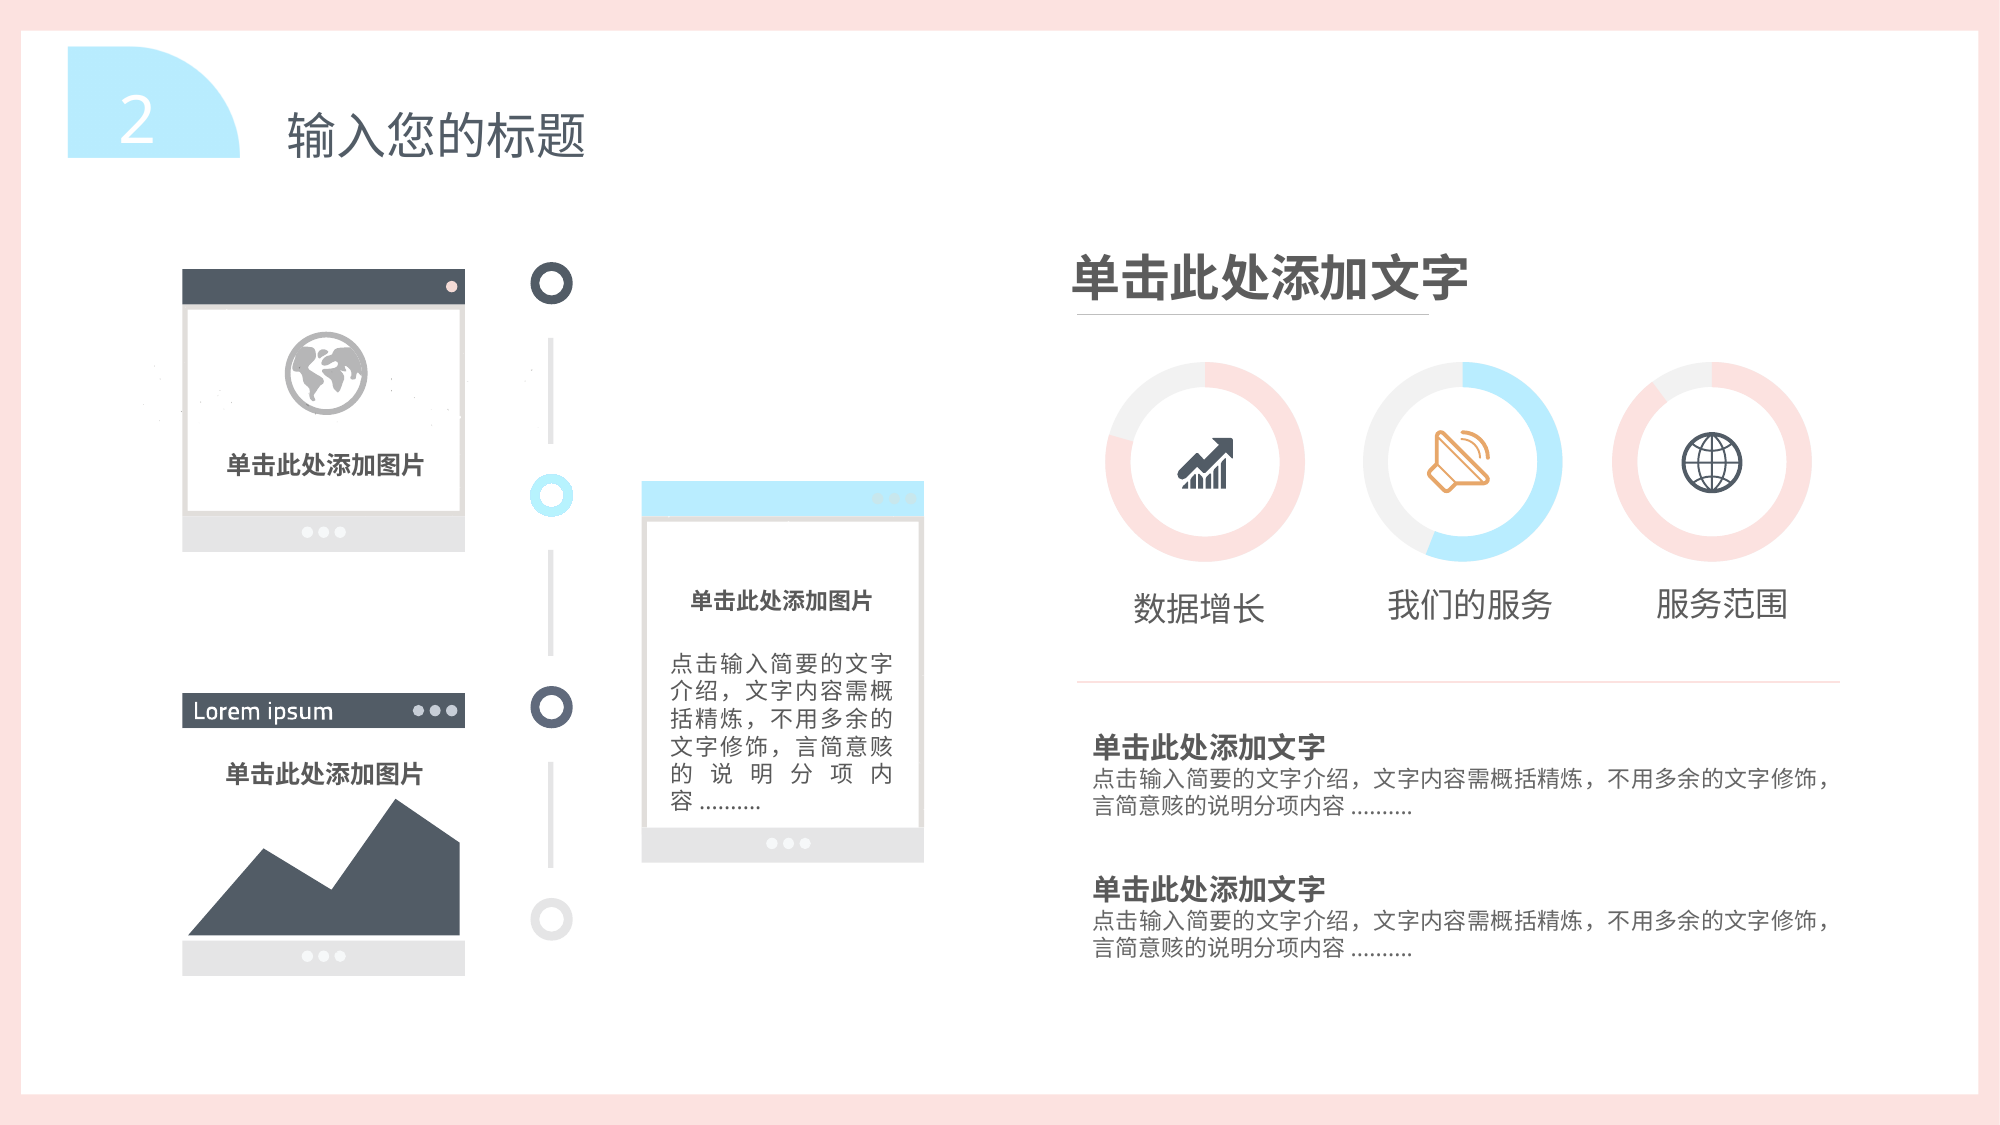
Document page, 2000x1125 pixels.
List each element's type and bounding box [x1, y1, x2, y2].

picture [0, 0, 2000, 1125]
text_box [143, 261, 925, 977]
text_box [1426, 429, 1491, 494]
text_box [1362, 361, 1563, 562]
text_box [1177, 437, 1234, 489]
text_box [1611, 361, 1813, 562]
text_box [1105, 361, 1306, 562]
